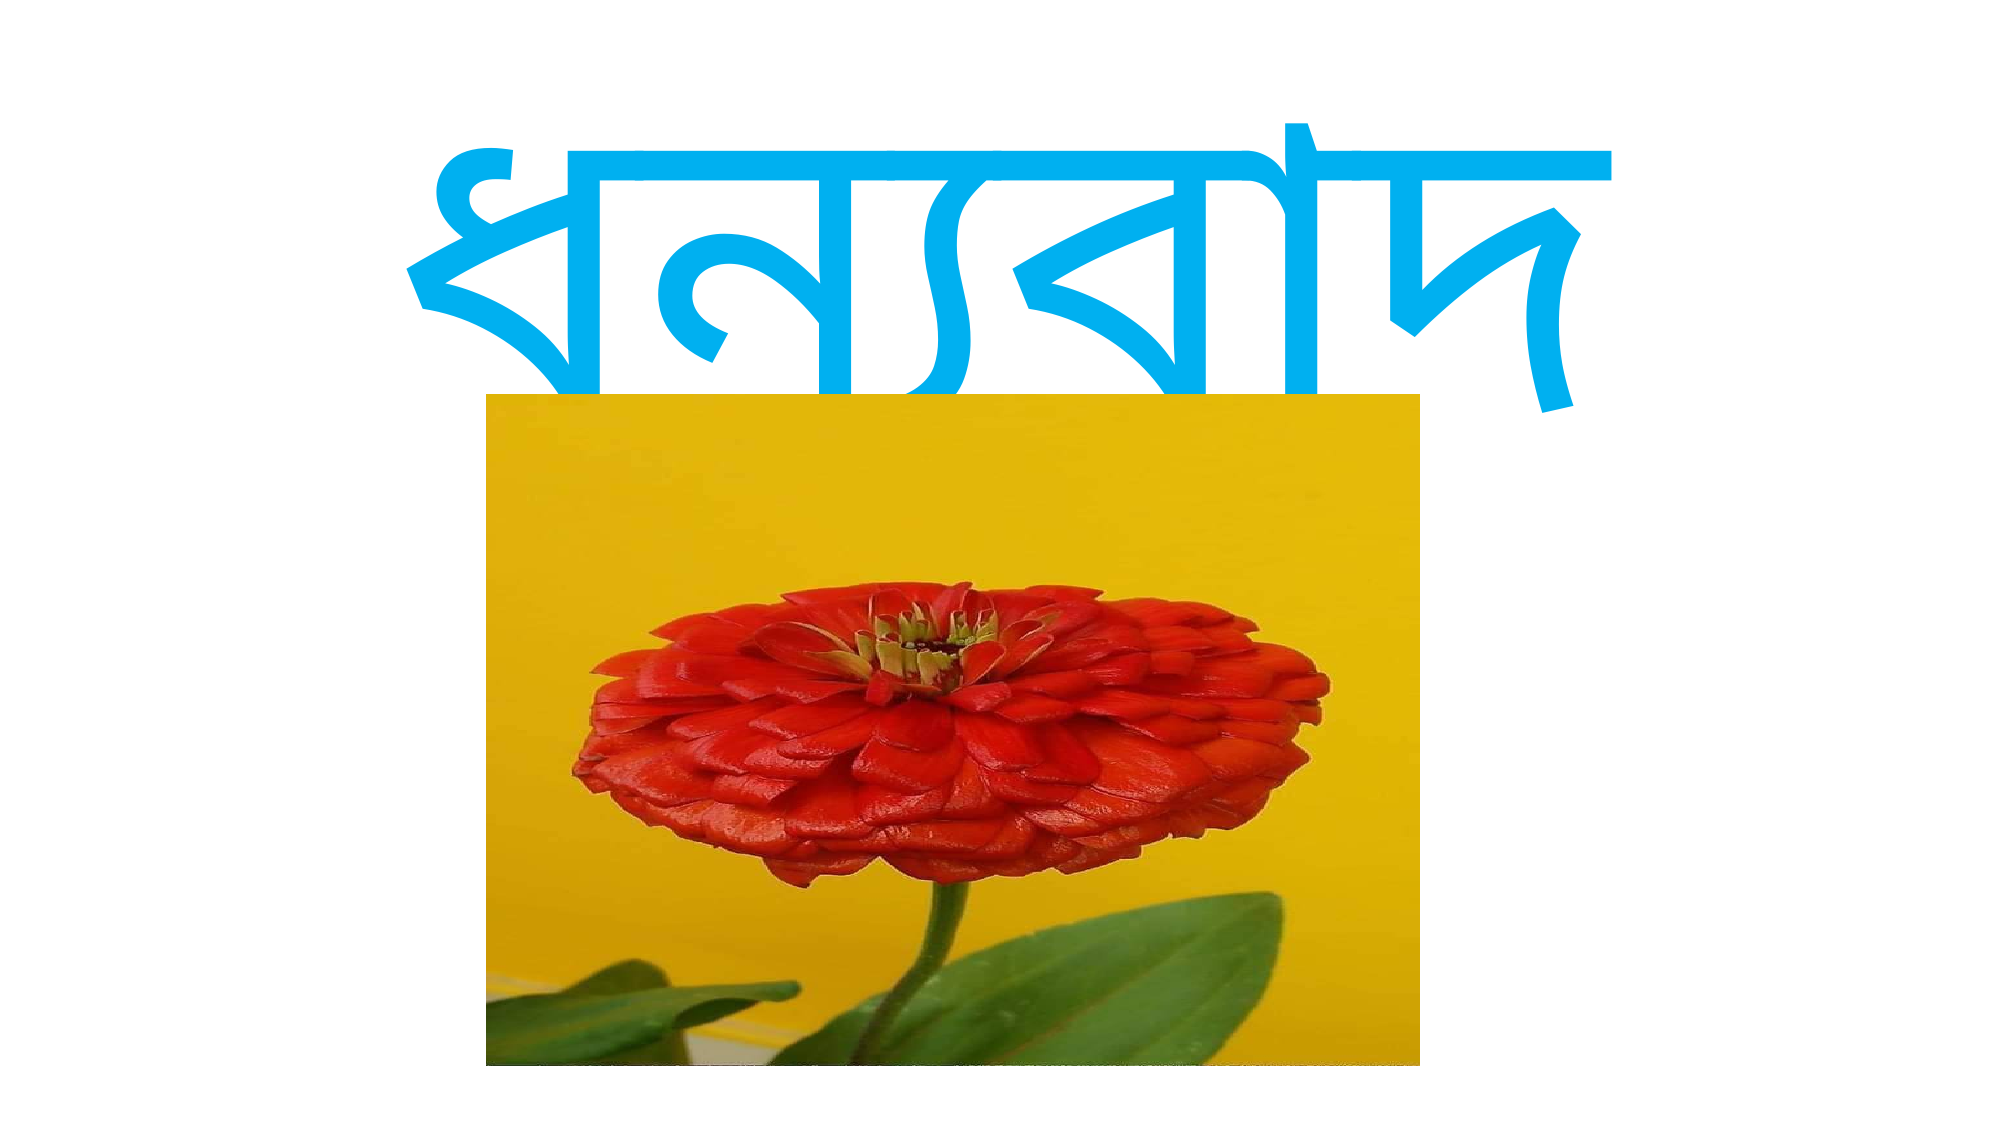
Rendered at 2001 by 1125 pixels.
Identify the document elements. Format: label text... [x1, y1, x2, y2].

text_box ধন্যবাদ [295, 0, 1705, 501]
picture [486, 394, 1420, 1066]
